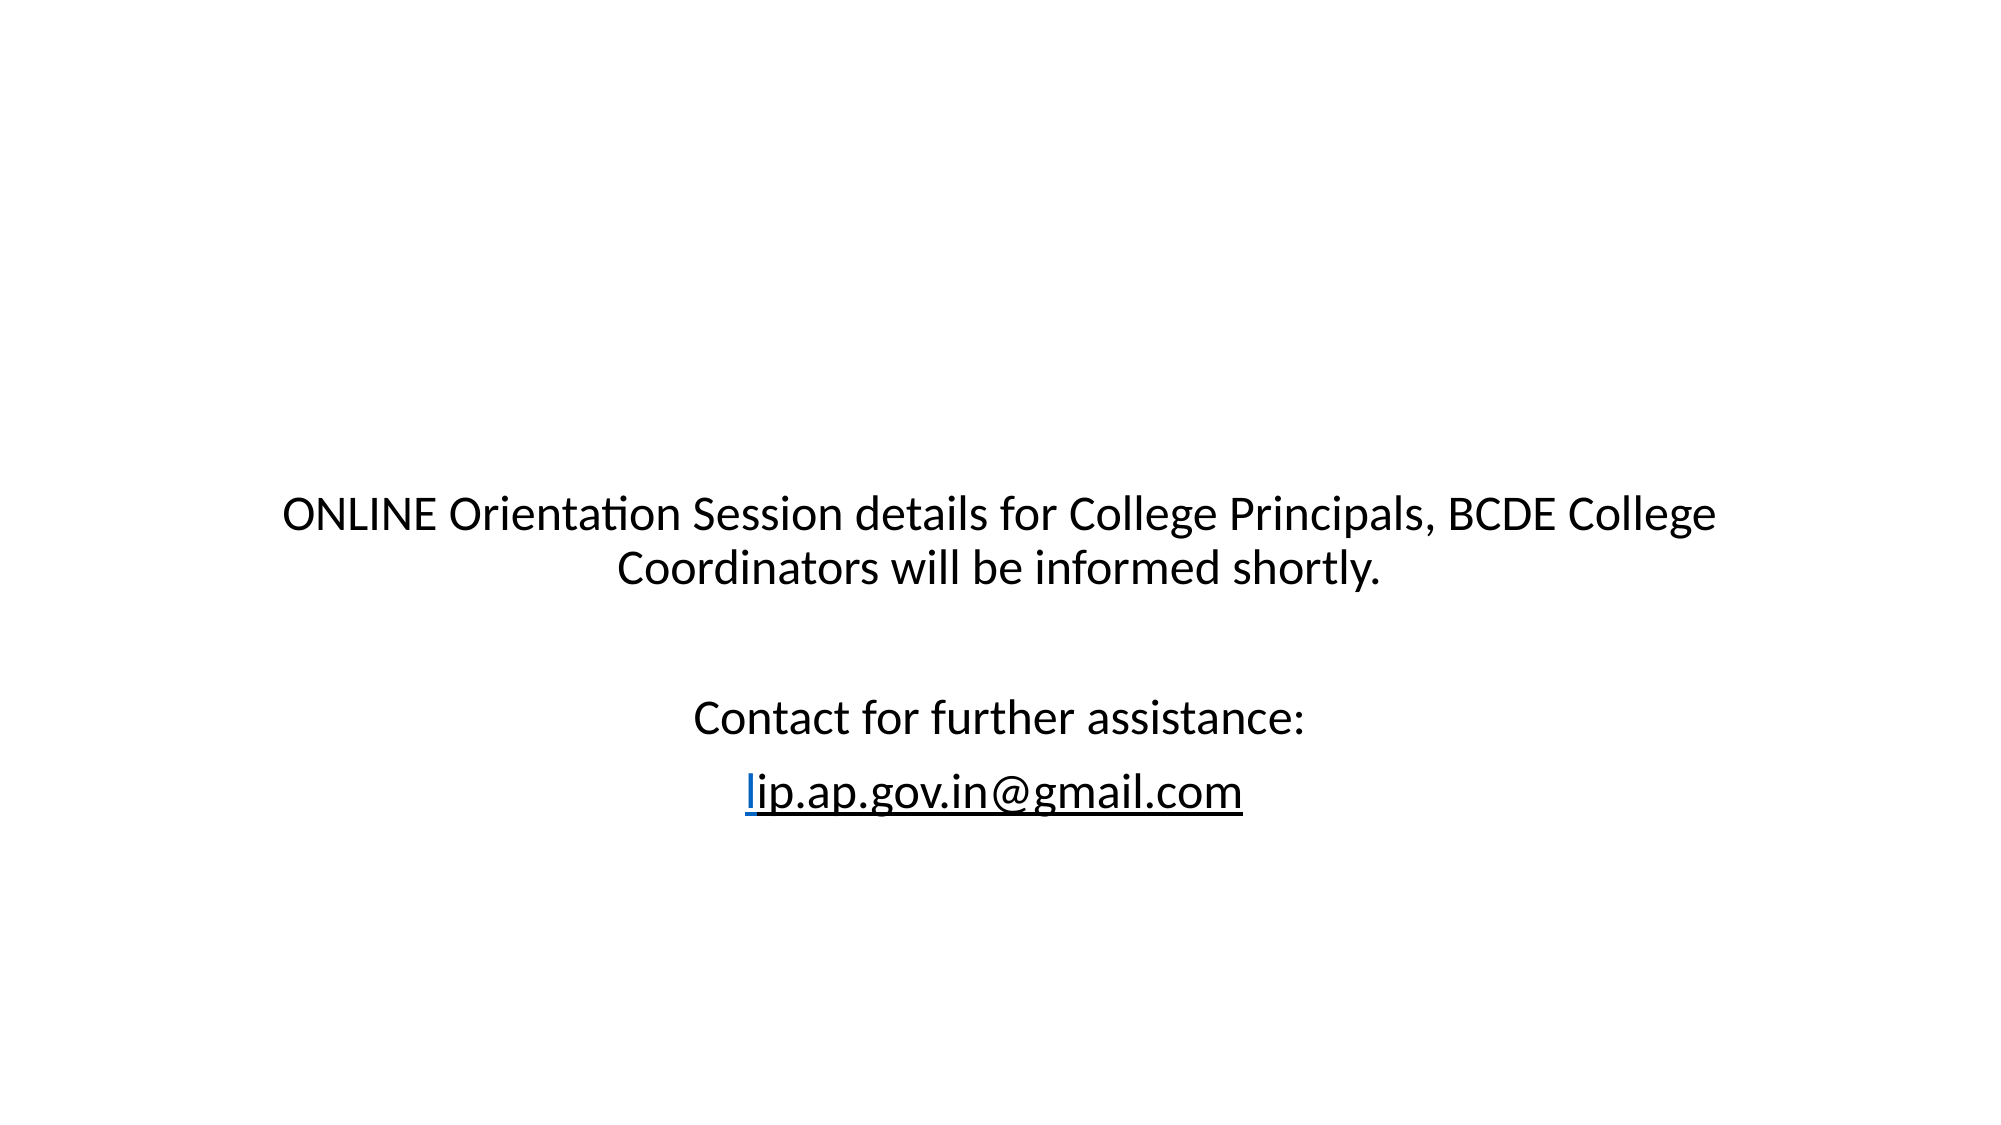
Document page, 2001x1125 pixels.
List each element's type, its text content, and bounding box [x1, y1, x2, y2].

list ONLINE Orientation Session details for College Principals, BCDE College Coordinators will be informed shortly. Contact for further assistance: lip.ap.gov.in@gmail.com [137, 153, 1863, 1014]
